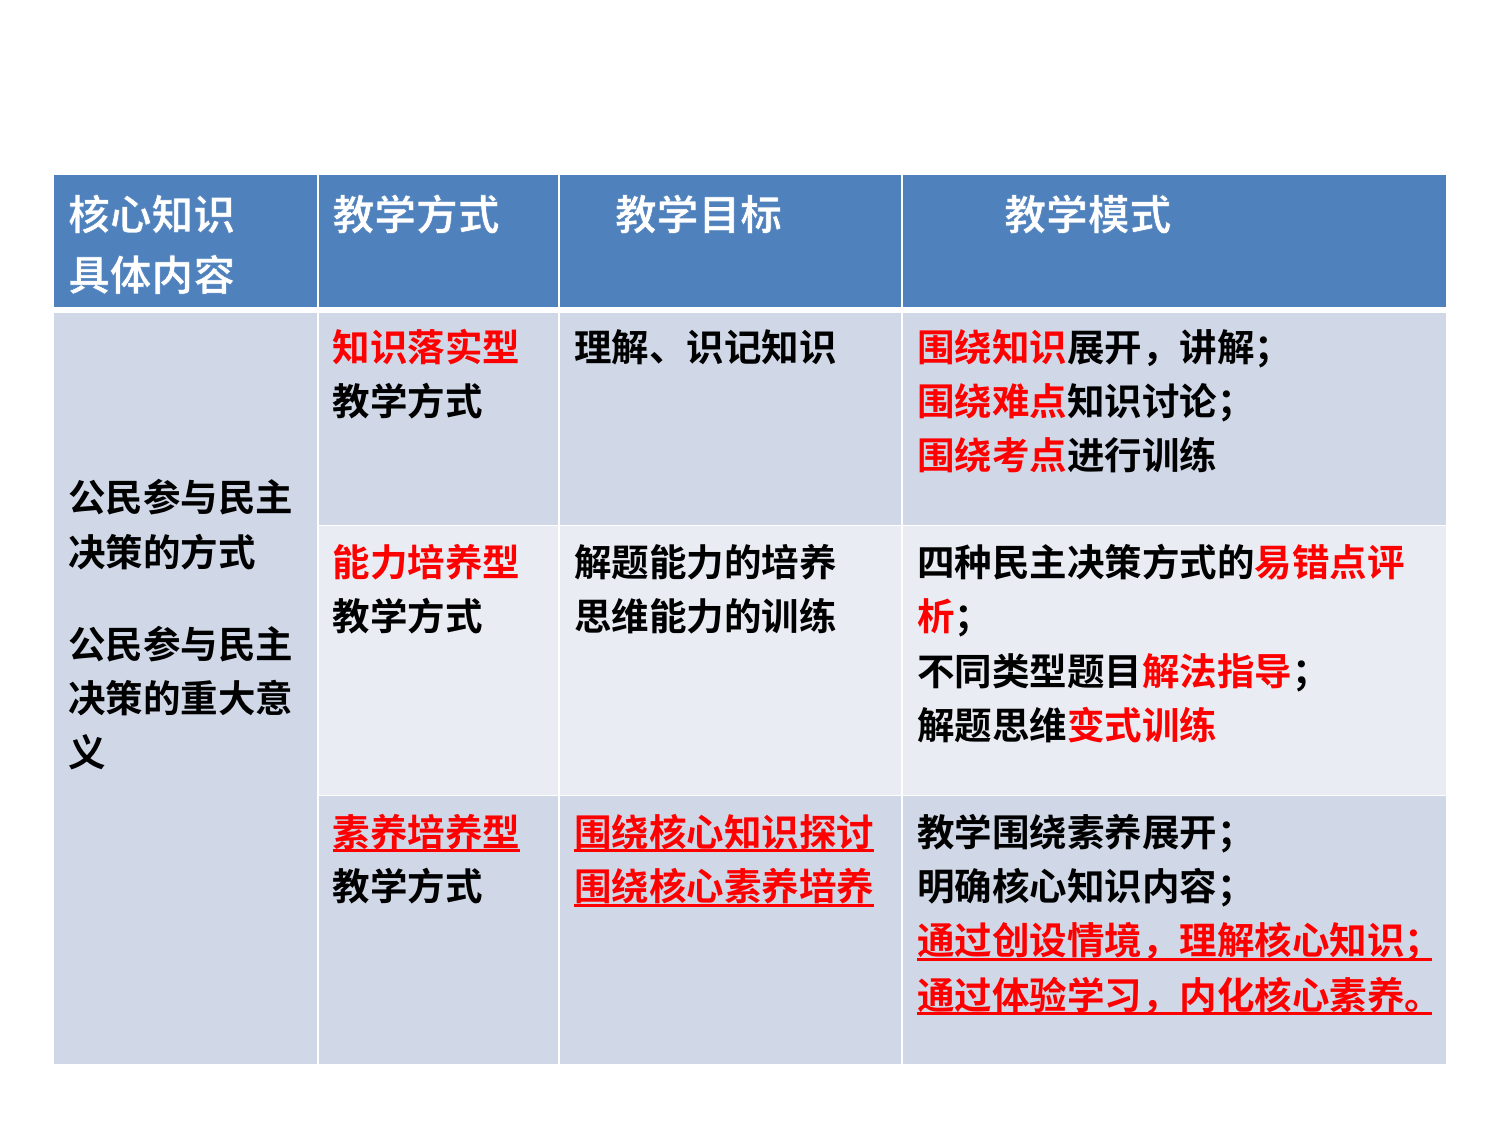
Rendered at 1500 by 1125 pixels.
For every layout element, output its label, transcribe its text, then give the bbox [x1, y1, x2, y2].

table_header 教学目标 [560, 175, 901, 307]
table_header 教学方式 [319, 175, 558, 307]
table_cell 公民参与民主决策的方式 公民参与民主决策的重大意义 [54, 313, 317, 1064]
table_cell 教学围绕素养展开； 明确核心知识内容； 通过创设情境，理解核心知识； 通过体验学习，内化核心素养。 [903, 796, 1446, 1064]
table_cell 知识落实型教学方式 [319, 313, 558, 525]
table_cell 围绕核心知识探讨 围绕核心素养培养 [560, 796, 901, 1064]
table_cell 能力培养型教学方式 [319, 526, 558, 795]
table_cell 四种民主决策方式的易错点评析； 不同类型题目解法指导； 解题思维变式训练 [903, 526, 1446, 795]
table_header 教学模式 [903, 175, 1446, 307]
table_cell 素养培养型教学方式 [319, 796, 558, 1064]
table_cell 解题能力的培养 思维能力的训练 [560, 526, 901, 795]
table_cell 围绕知识展开，讲解； 围绕难点知识讨论； 围绕考点进行训练 [903, 313, 1446, 525]
table_cell 理解、识记知识 [560, 313, 901, 525]
table_header 核心知识 具体内容 [54, 175, 317, 307]
